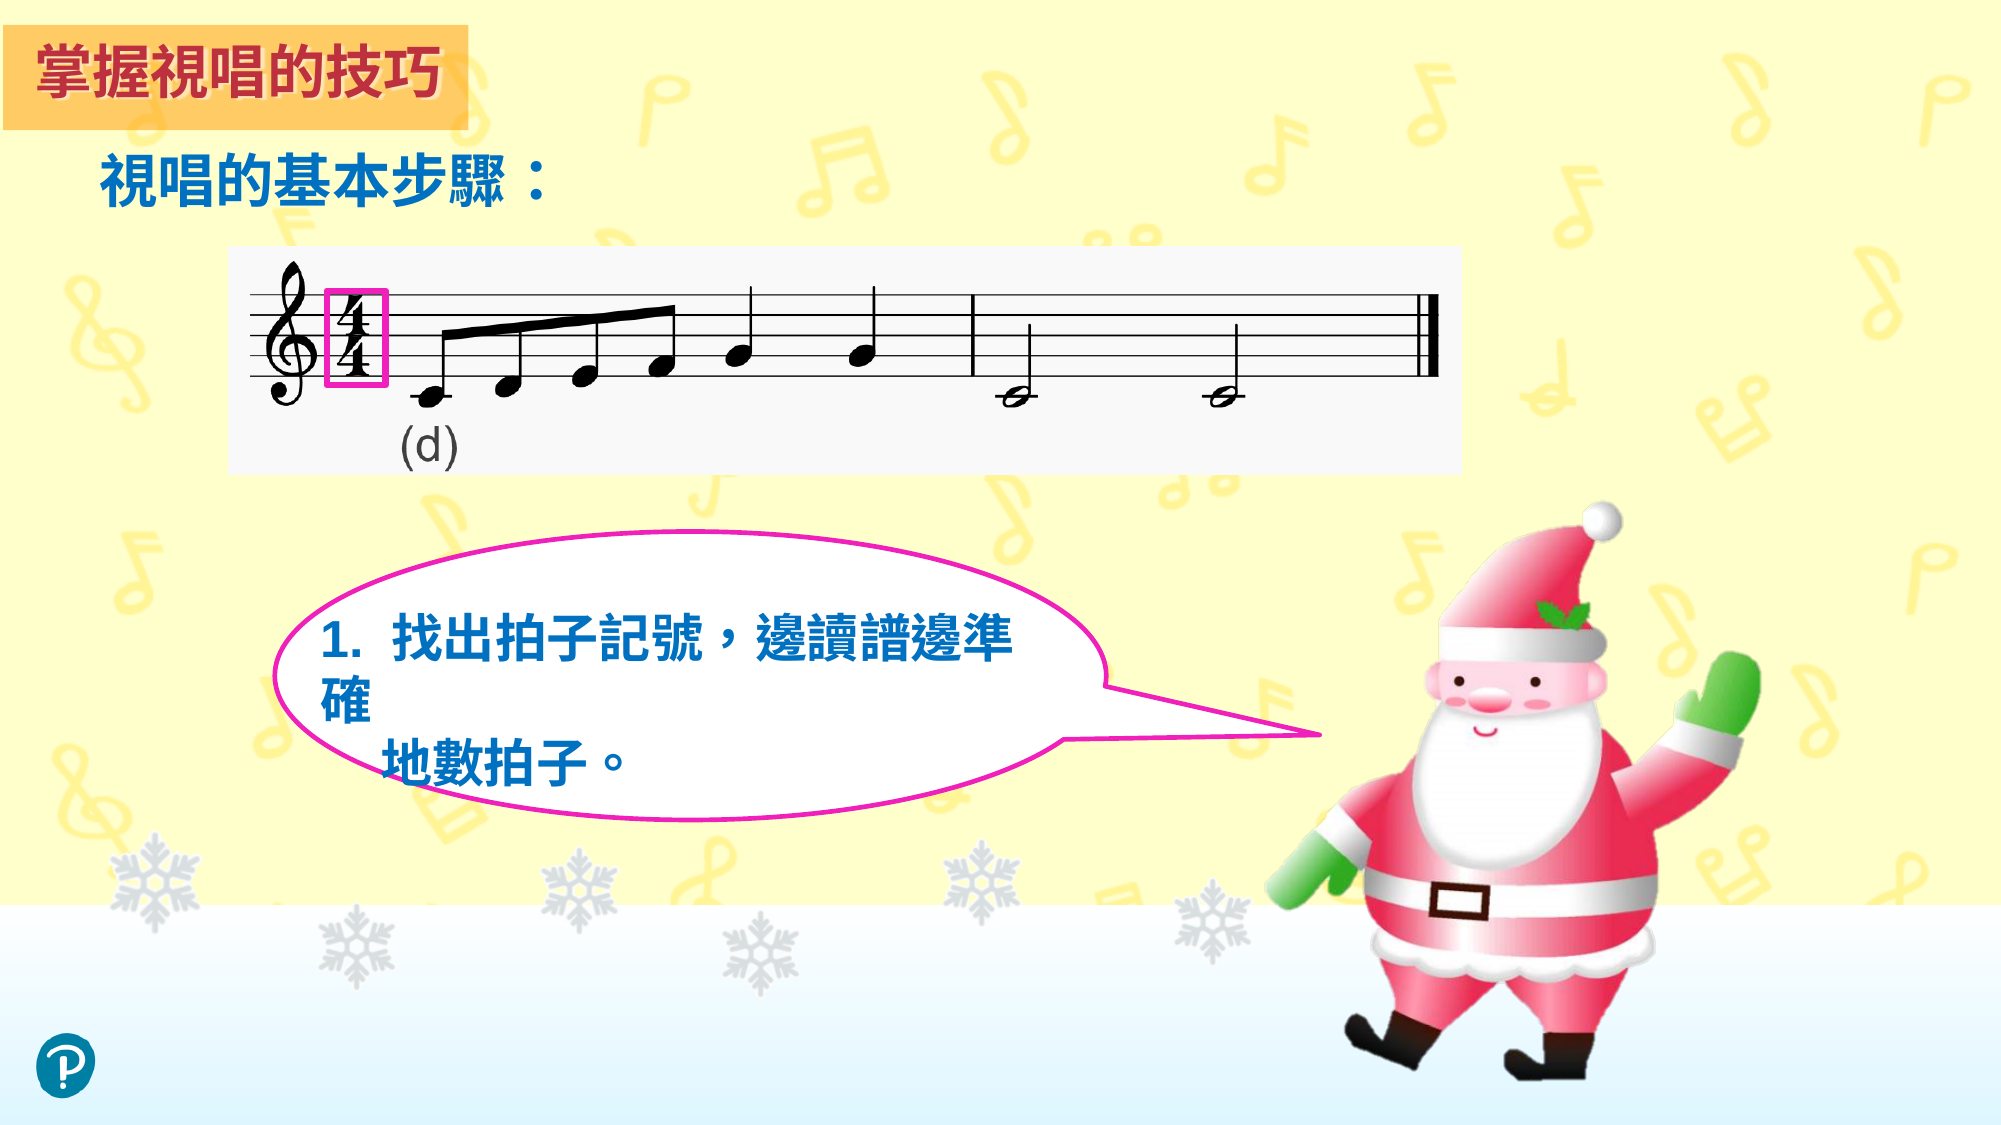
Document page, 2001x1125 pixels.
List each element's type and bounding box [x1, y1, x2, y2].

text_box [274, 531, 1107, 821]
picture [0, 0, 2001, 1125]
